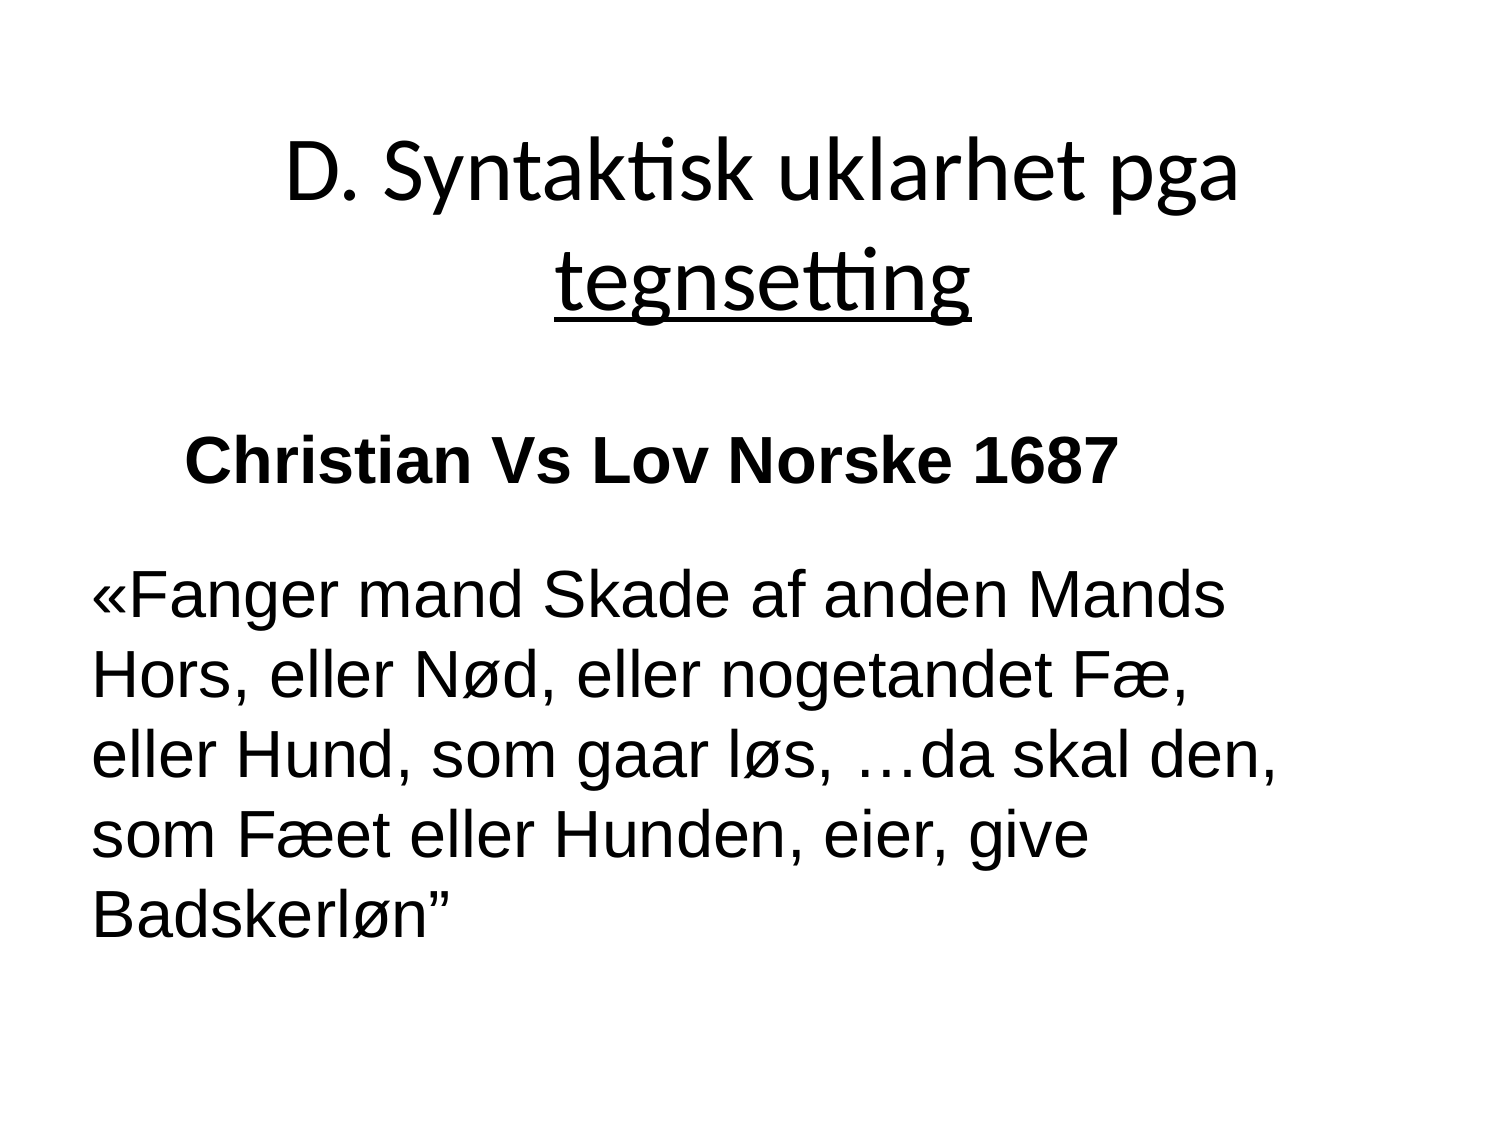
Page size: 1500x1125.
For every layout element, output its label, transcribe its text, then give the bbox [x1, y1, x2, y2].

title D. Syntaktisk uklarhet pga tegnsetting [88, 125, 1439, 313]
list Christian Vs Lov Norske 1687 «Fanger mand Skade af anden Mands Hors, eller Nød, eller nogetandet Fæ, eller Hund, som gaar løs, …da skal den, som Fæet eller Hunden, eier, give Badskerløn” [76, 408, 1319, 1052]
